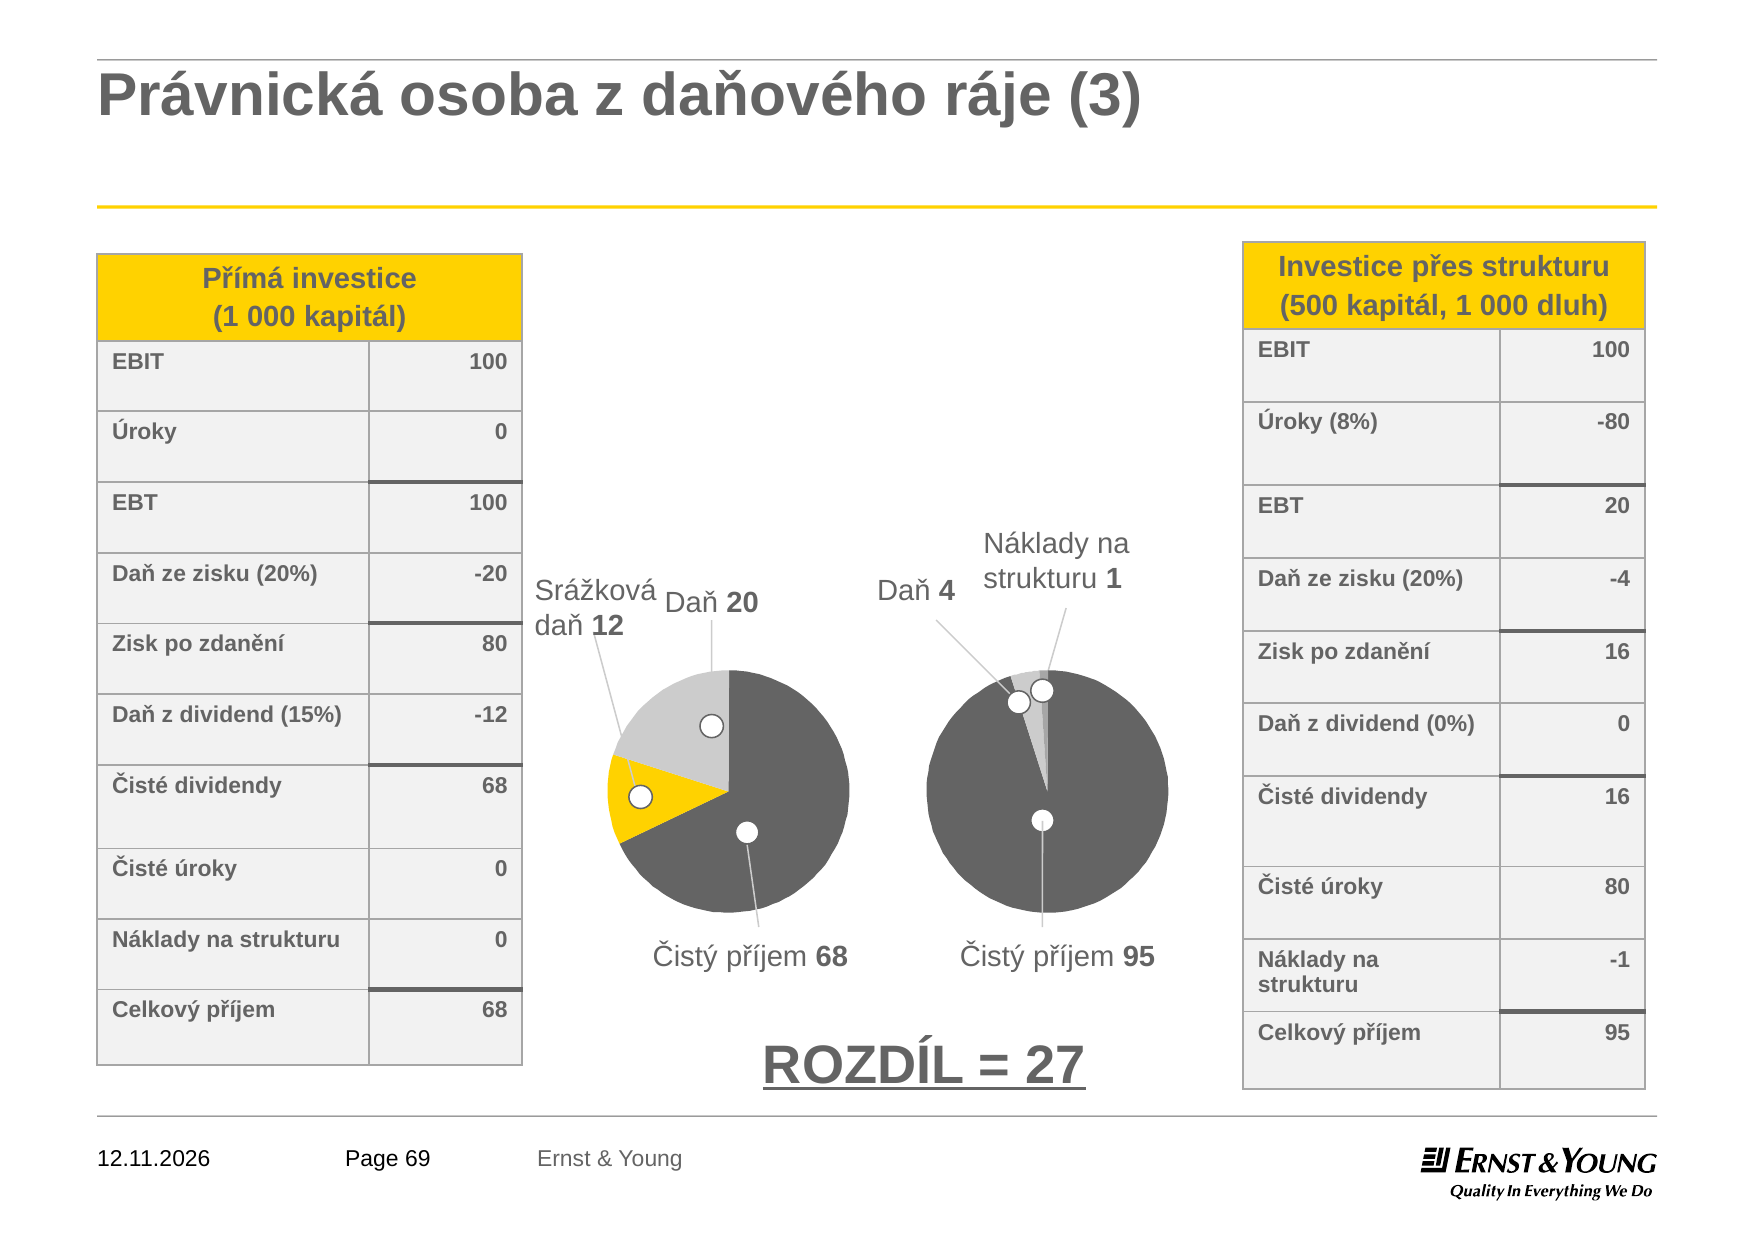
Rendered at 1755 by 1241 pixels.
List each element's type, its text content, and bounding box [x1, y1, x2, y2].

table_cell Náklady na strukturu [1244, 940, 1499, 1011]
table_cell -12 [370, 695, 521, 763]
table_cell EBIT [1244, 330, 1499, 401]
table_cell 100 [1501, 330, 1644, 401]
table_cell Úroky [98, 412, 368, 481]
table_cell 20 [1501, 487, 1644, 557]
table_cell Celkový příjem [1244, 1012, 1499, 1088]
table_cell -80 [1501, 403, 1644, 483]
table_cell Čisté úroky [1244, 867, 1499, 938]
table_cell Úroky (8%) [1244, 403, 1499, 484]
table_cell 16 [1501, 633, 1644, 702]
table_cell 16 [1501, 778, 1644, 866]
table_cell 0 [370, 920, 521, 987]
table_cell 68 [370, 767, 521, 848]
table_cell Celkový příjem [98, 990, 368, 1064]
table_cell 100 [370, 484, 521, 552]
table_cell Čisté dividendy [1244, 777, 1499, 866]
table_cell 0 [1501, 704, 1644, 774]
table_cell Daň ze zisku (20%) [98, 554, 368, 623]
table_cell 80 [1501, 867, 1644, 938]
table_cell Daň z dividend (15%) [98, 695, 368, 764]
table_cell EBT [1244, 486, 1499, 557]
table_cell EBIT [98, 342, 368, 410]
table_cell 95 [1501, 1014, 1644, 1088]
table_cell EBT [98, 483, 368, 552]
table_cell Daň ze zisku (20%) [1244, 559, 1499, 630]
table_cell -1 [1501, 940, 1644, 1009]
table_cell 80 [370, 625, 521, 693]
table_cell Zisk po zdanění [1244, 632, 1499, 702]
table_cell 0 [370, 849, 521, 918]
table_cell 100 [370, 342, 521, 410]
table_cell Čisté úroky [98, 849, 368, 918]
list [96, 265, 865, 1081]
table_cell Náklady na strukturu [98, 920, 368, 989]
title Právnická osoba z daňového ráje (3) [96, 59, 1658, 202]
table_cell Čisté dividendy [98, 766, 368, 848]
table_cell Zisk po zdanění [98, 624, 368, 693]
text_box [534, 548, 1220, 987]
text_box ROZDÍL = 27 [748, 1021, 1102, 1103]
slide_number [96, 1143, 319, 1184]
footer Ernst & Young [536, 1143, 828, 1180]
table_cell 0 [370, 412, 521, 480]
table_header Přímá investice (1 000 kapitál) [98, 255, 521, 340]
table_cell -20 [370, 554, 521, 621]
table_cell -4 [1501, 559, 1644, 629]
table_cell Daň z dividend (0%) [1244, 704, 1499, 775]
table_cell 68 [370, 992, 521, 1064]
table_header Investice přes strukturu (500 kapitál, 1 000 dluh) [1244, 243, 1644, 328]
